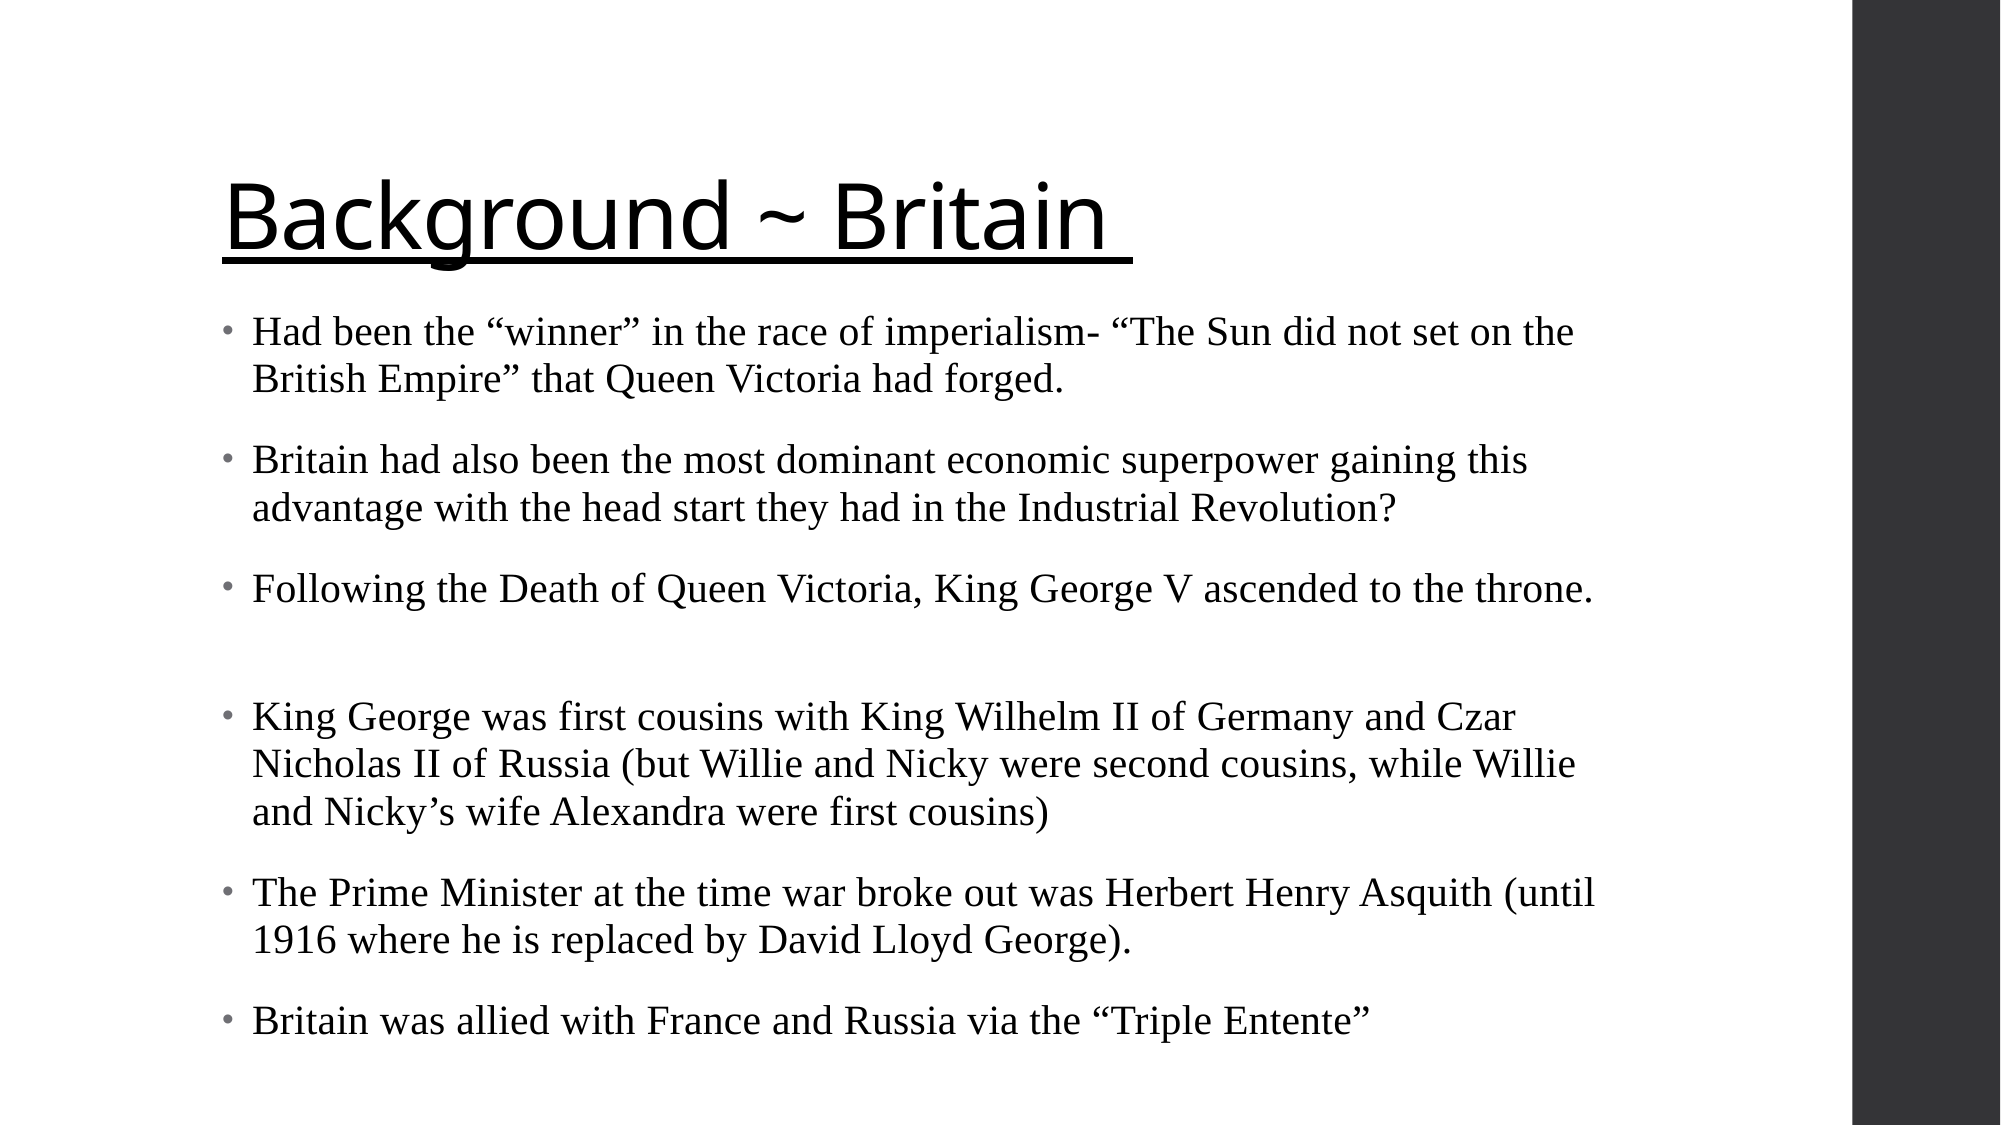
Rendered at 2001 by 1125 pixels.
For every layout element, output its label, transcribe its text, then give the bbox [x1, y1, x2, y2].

title Background ~ Britain [206, 60, 1797, 278]
list Had been the “winner” in the race of imperialism- “The Sun did not set on the British Empire” that Queen Victoria had forged. Britain had also been the most dominant economic superpower gaining this advantage with the head start they had in the Industrial Revolution? Following the Death of Queen Victoria, King George V ascended to the throne. King George was first cousins with King Wilhelm II of Germany and Czar Nicholas II of Russia (but Willie and Nicky were second cousins, while Willie and Nicky’s wife Alexandra were first cousins) The Prime Minister at the time war broke out was Herbert Henry Asquith (until 1916 where he is replaced by David Lloyd George). Britain was allied with France and Russia via the “Triple Entente” [206, 299, 1617, 1014]
